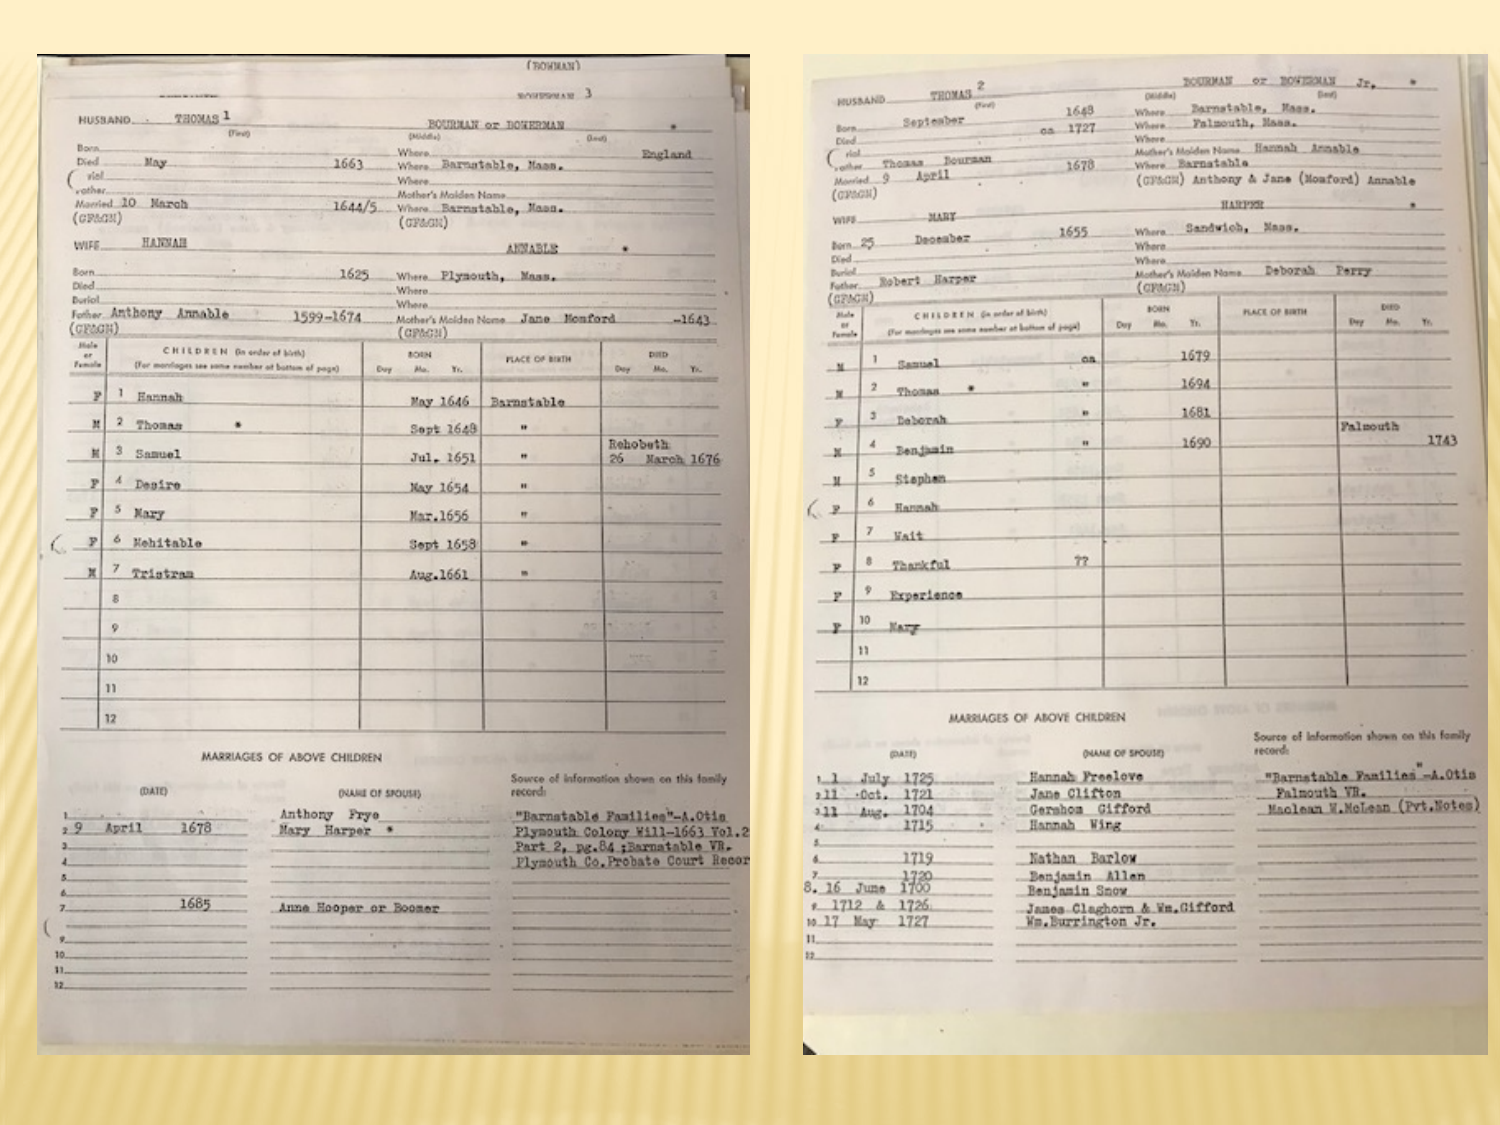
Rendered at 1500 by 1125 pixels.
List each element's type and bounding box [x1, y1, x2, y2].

picture [803, 54, 1488, 1056]
picture [37, 54, 751, 1056]
